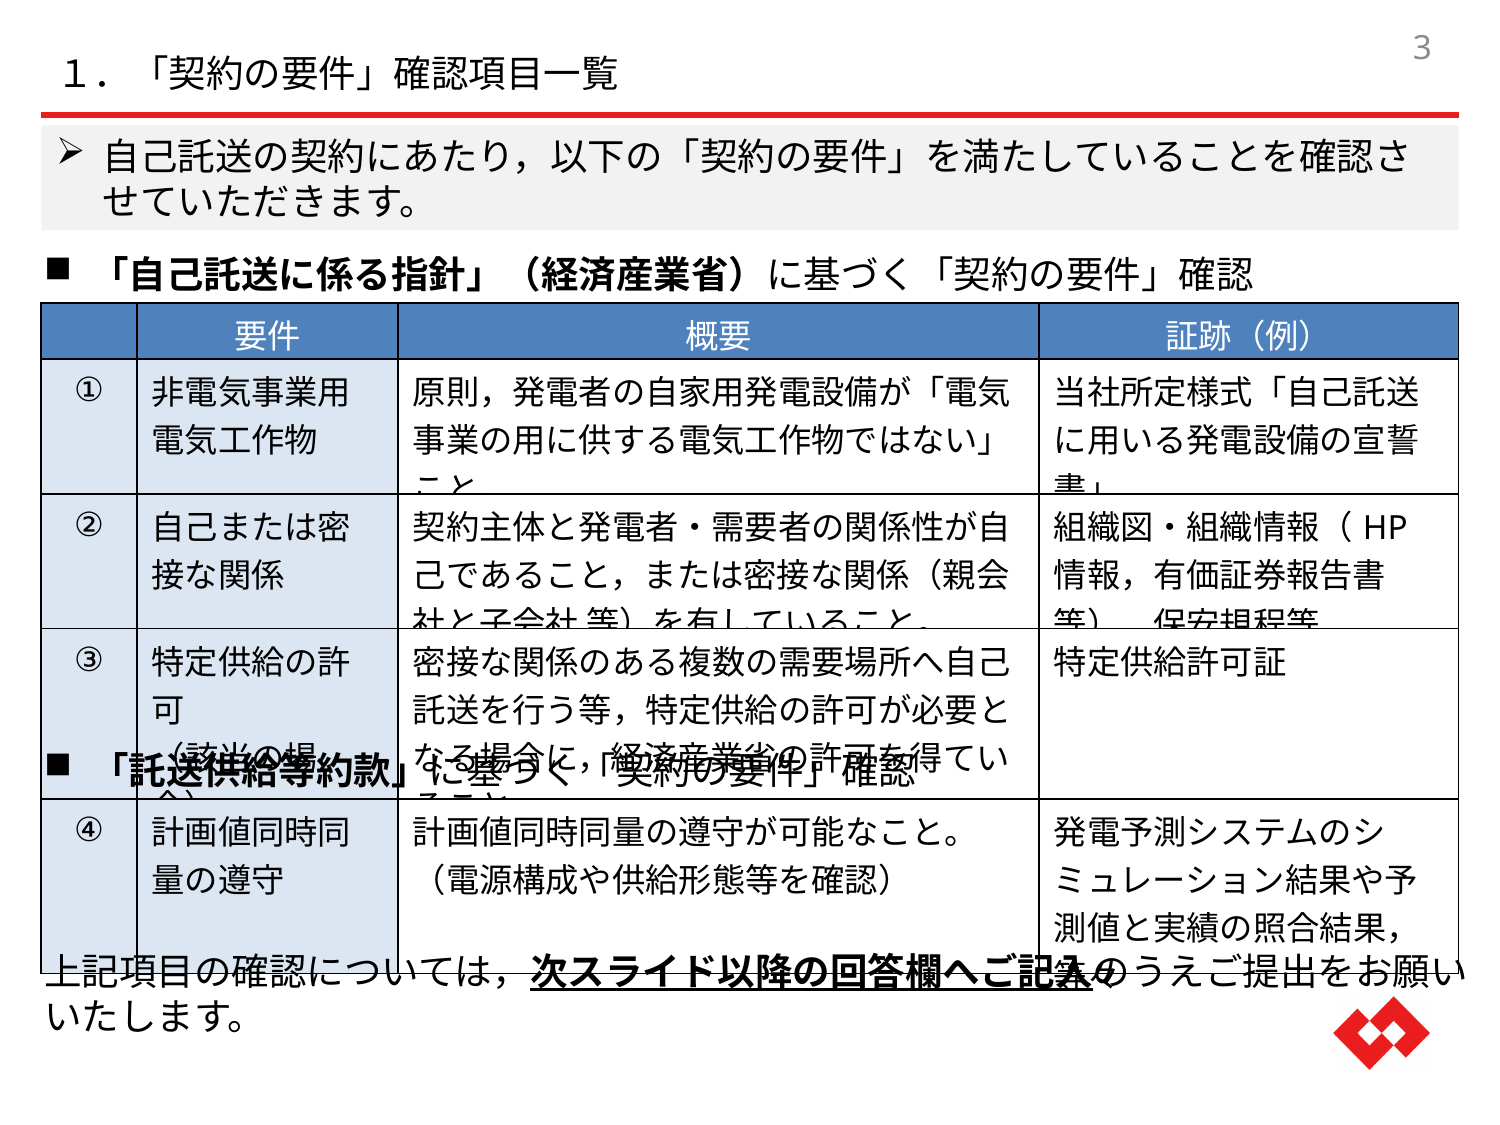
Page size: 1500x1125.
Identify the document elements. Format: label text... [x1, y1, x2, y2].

picture [1332, 1046, 1431, 1071]
table_header 計画値同時同量の遵守 [138, 800, 397, 940]
table_header 計画値同時同量の遵守が可能なこと。 （電源構成や供給形態等を確認） [399, 800, 1038, 940]
text_box 「託送供給等約款」に基づく「契約の要件」確認 [29, 739, 1282, 800]
table_header 要件 [138, 304, 397, 358]
table_cell 非電気事業用 電気工作物 [138, 360, 397, 493]
table_cell 組織図・組織情報（HP情報，有価証券報告書等），保安規程等 [1040, 495, 1458, 628]
table_header [42, 304, 136, 358]
table_cell 特定供給許可証 [1040, 629, 1458, 798]
text_box １．「契約の要件」確認項目一覧 [41, 42, 916, 114]
table_cell 当社所定様式「自己託送に用いる発電設備の宣誓書」 [1040, 360, 1458, 493]
table_cell ② [42, 495, 136, 628]
text_box 上記項目の確認については，次スライド以降の回答欄へご記入のうえご提出をお願いいたします。 [29, 940, 1500, 1046]
table_header ④ [42, 800, 136, 940]
table_cell 密接な関係のある複数の需要場所へ自己託送を行う等，特定供給の許可が必要となる場合に，経済産業省の許可を得ていること。 [399, 629, 1038, 739]
table_header 発電予測システムのシミュレーション結果や予測値と実績の照合結果，等々 [1040, 800, 1458, 940]
table_header 概要 [399, 304, 1038, 358]
table_cell 契約主体と発電者・需要者の関係性が自己であること，または密接な関係（親会社と子会社 等）を有していること。 [399, 495, 1038, 628]
table_cell ③ [42, 629, 136, 739]
text_box 自己託送の契約にあたり，以下の「契約の要件」を満たしていることを確認させていただきます。 [41, 125, 1459, 231]
table_header 証跡（例） [1040, 304, 1458, 358]
table_cell 原則，発電者の自家用発電設備が「電気事業の用に供する電気工作物ではない」こと。 [399, 360, 1038, 493]
table_cell 特定供給の許可 （該当の場合） [138, 629, 397, 739]
text_box 「自己託送に係る指針」（経済産業省）に基づく「契約の要件」確認 [29, 243, 1282, 304]
table_cell ① [42, 360, 136, 493]
slide_number 2 [1096, 19, 1447, 79]
table_cell 自己または密接な関係 [138, 495, 397, 628]
